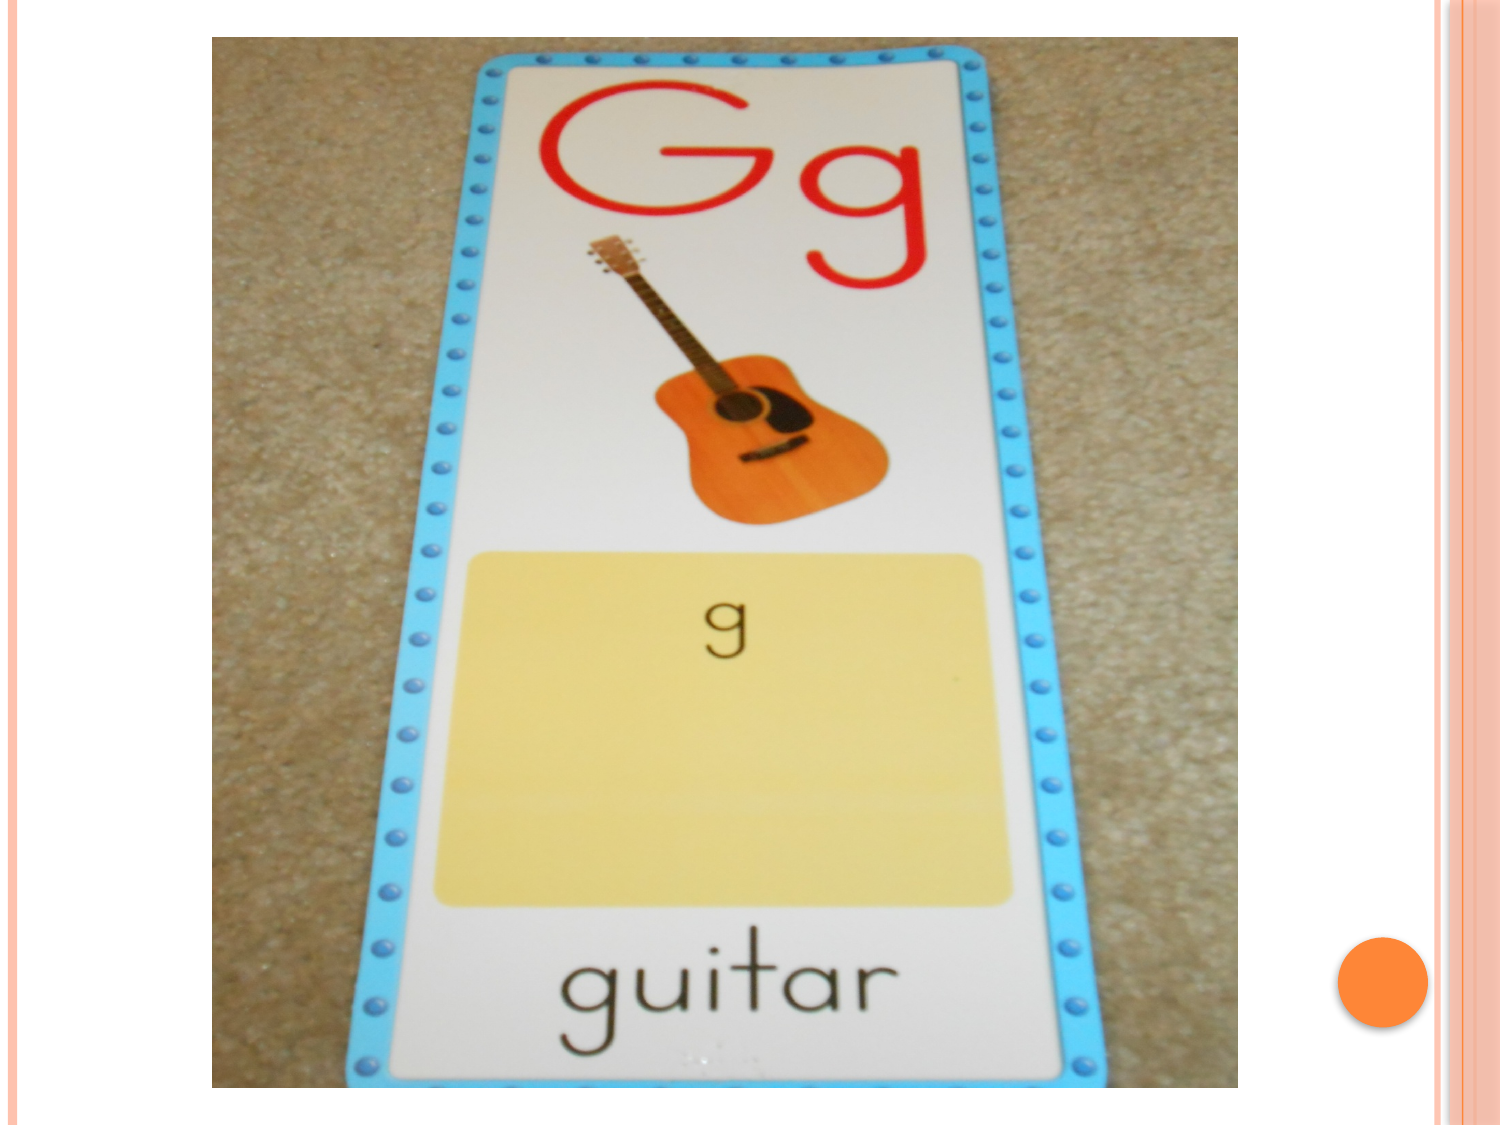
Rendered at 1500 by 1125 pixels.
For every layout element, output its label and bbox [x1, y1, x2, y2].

list [211, 36, 1238, 1088]
